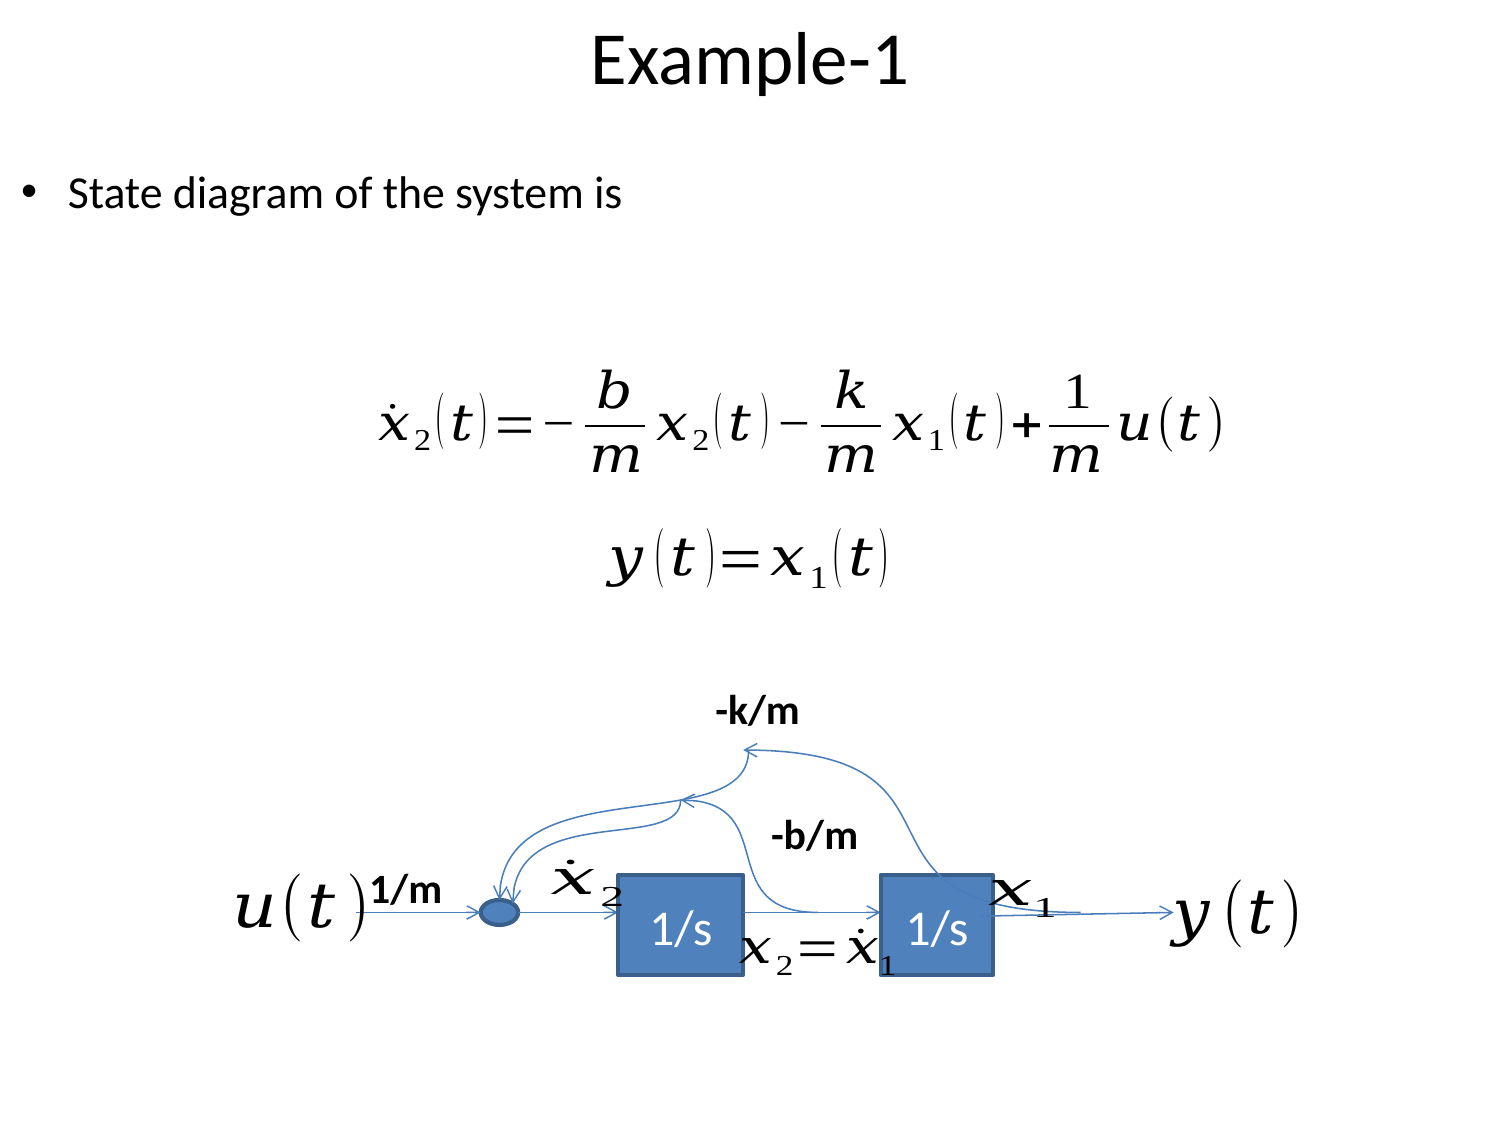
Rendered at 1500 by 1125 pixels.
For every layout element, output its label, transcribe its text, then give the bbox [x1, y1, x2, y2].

text_box 1/s [616, 913, 745, 977]
text_box 1/m [354, 854, 458, 915]
text_box State diagram of the system is [6, 155, 1457, 226]
text_box [478, 898, 518, 928]
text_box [680, 909, 737, 913]
title Example-1 [75, 0, 1425, 114]
text_box 1/s [879, 922, 995, 977]
text_box -k/m [700, 675, 816, 740]
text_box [499, 749, 749, 901]
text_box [742, 749, 1081, 913]
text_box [1085, 912, 1174, 917]
